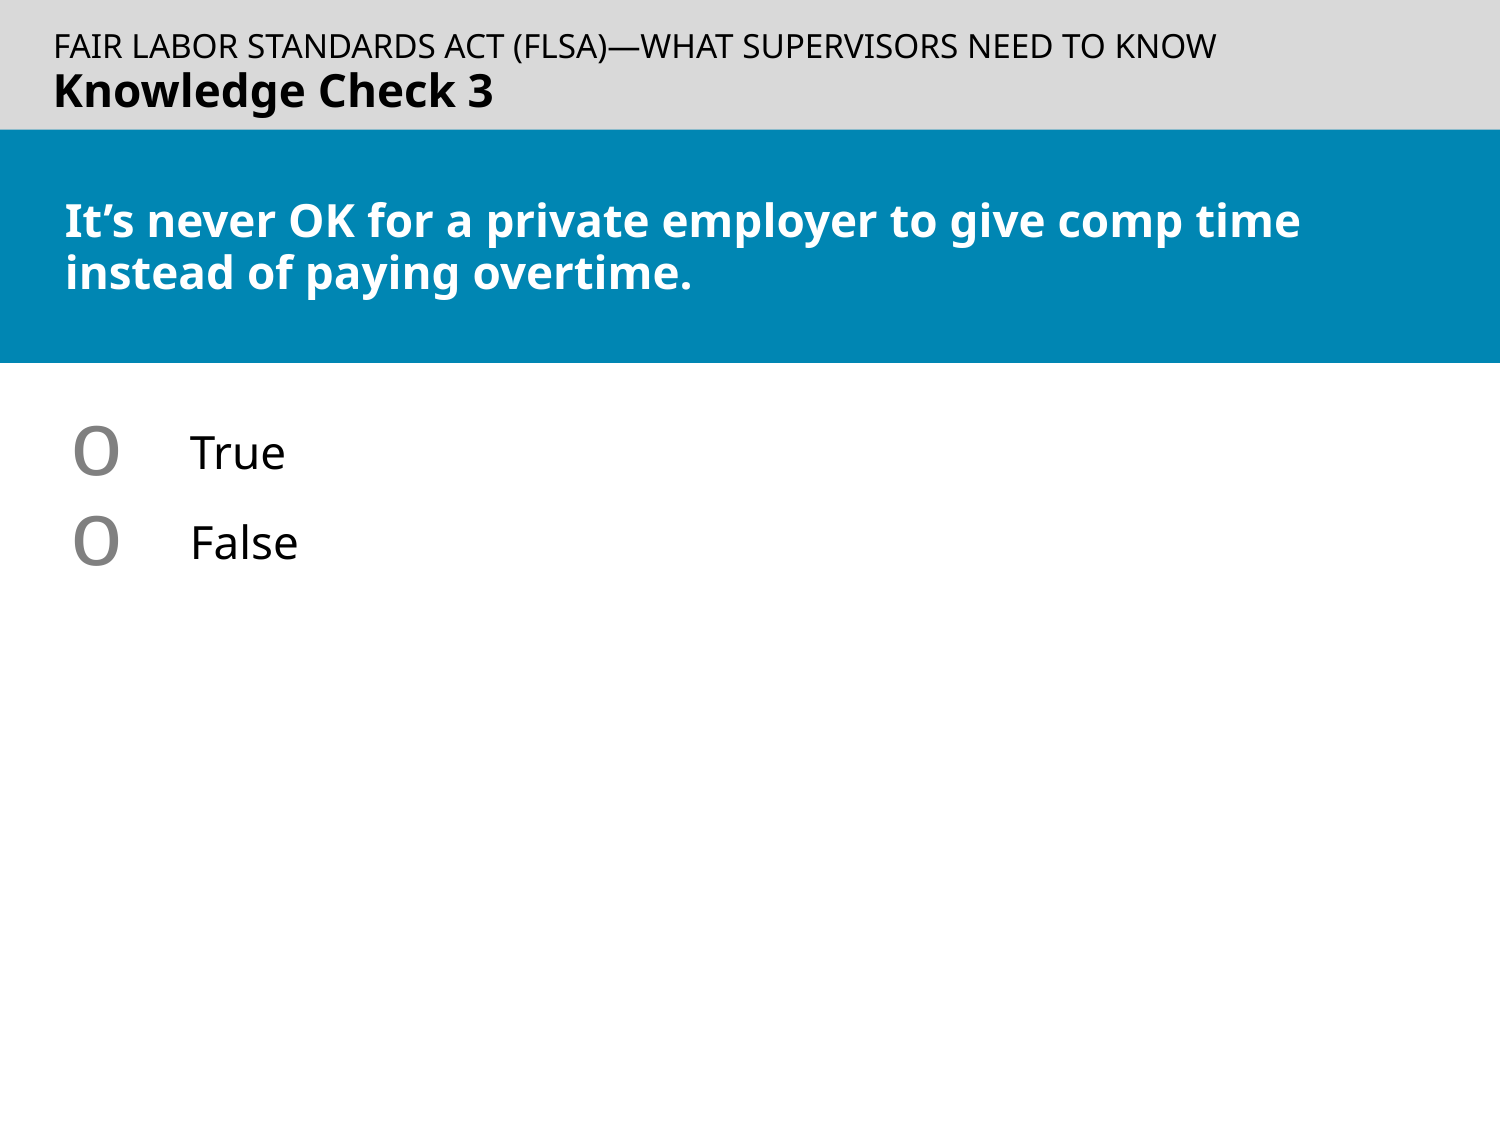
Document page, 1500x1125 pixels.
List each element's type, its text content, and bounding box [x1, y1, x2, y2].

title It’s never OK for a private employer to give comp time instead of paying overtime. [0, 129, 1500, 363]
picture [108, 48, 116, 54]
picture [76, 38, 83, 48]
picture [703, 38, 710, 48]
picture [1196, 38, 1205, 54]
picture [176, 37, 186, 44]
picture [1035, 37, 1048, 54]
picture [378, 48, 386, 54]
picture [1084, 37, 1100, 54]
picture [223, 48, 231, 54]
picture [333, 37, 346, 54]
picture [925, 48, 933, 54]
picture [1141, 39, 1151, 54]
picture [399, 37, 412, 54]
picture [378, 37, 387, 46]
picture [308, 39, 318, 54]
picture [583, 38, 590, 48]
list True False [55, 419, 1193, 666]
picture [108, 37, 117, 46]
picture [0, 0, 1500, 129]
list Knowledge Check 3 [37, 54, 1500, 225]
picture [1165, 37, 1181, 54]
picture [651, 38, 660, 54]
picture [973, 39, 983, 54]
picture [925, 37, 934, 46]
picture [288, 38, 295, 48]
picture [358, 38, 365, 48]
picture [196, 37, 212, 54]
picture [677, 47, 689, 54]
picture [1120, 47, 1128, 54]
picture [790, 37, 799, 46]
picture [223, 37, 232, 46]
picture [176, 47, 187, 54]
picture [898, 37, 914, 54]
picture [156, 38, 163, 48]
picture [829, 37, 838, 46]
picture [829, 48, 837, 54]
picture [451, 38, 458, 48]
